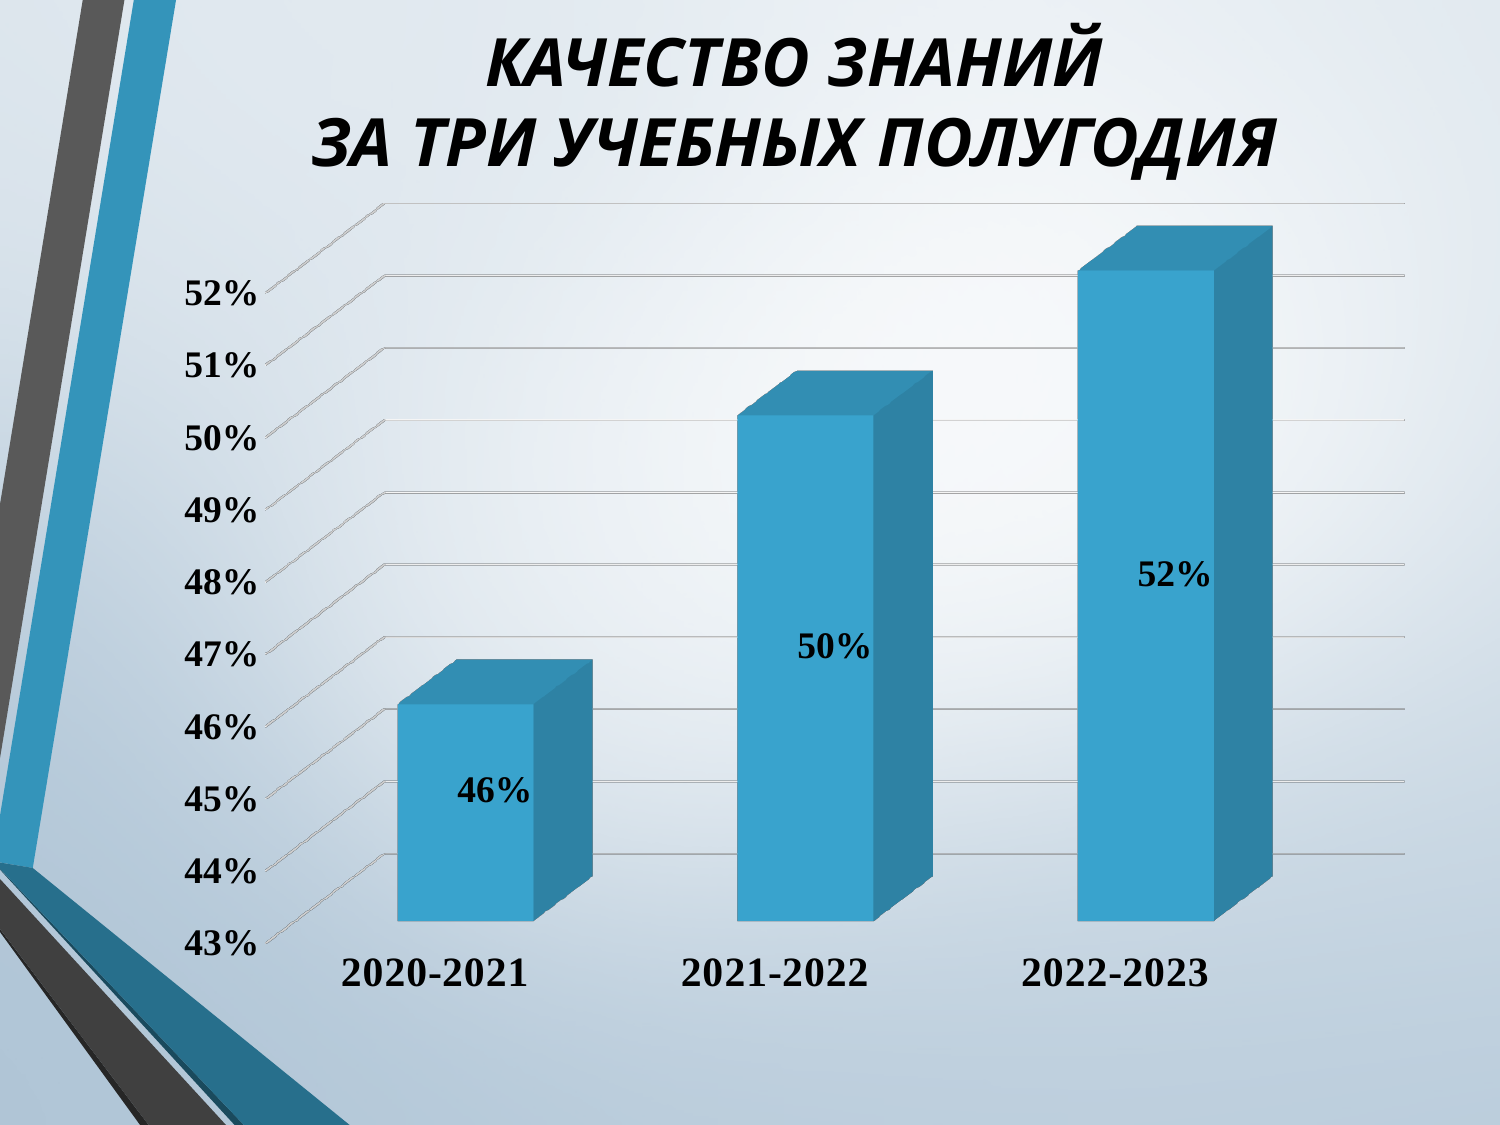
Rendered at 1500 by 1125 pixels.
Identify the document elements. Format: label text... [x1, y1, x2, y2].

chart [156, 187, 1433, 1013]
title КАЧЕСТВО ЗНАНИЙ ЗА ТРИ УЧЕБНЫХ ПОЛУГОДИЯ [162, 50, 1427, 150]
